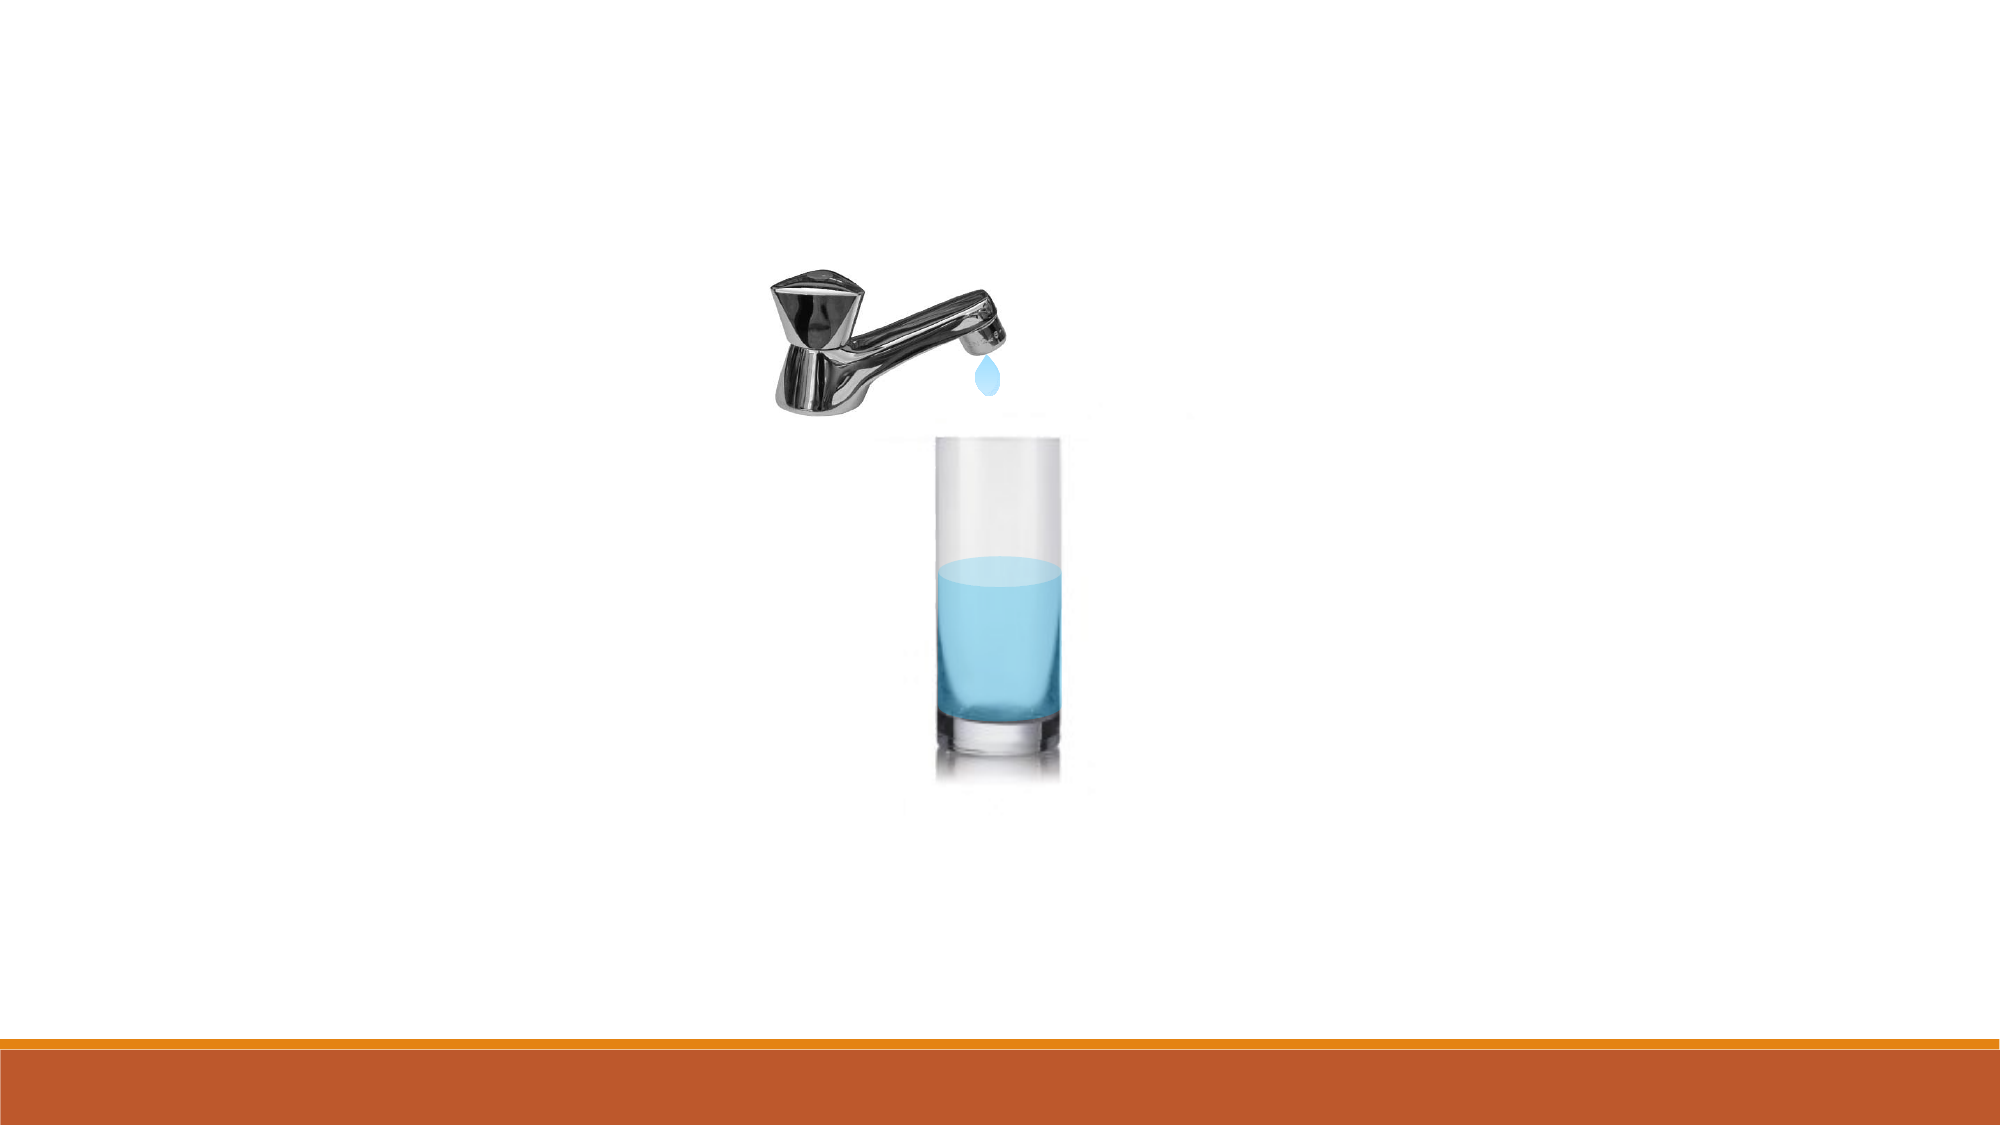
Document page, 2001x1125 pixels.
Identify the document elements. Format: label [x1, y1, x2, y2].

picture [744, 238, 1263, 819]
